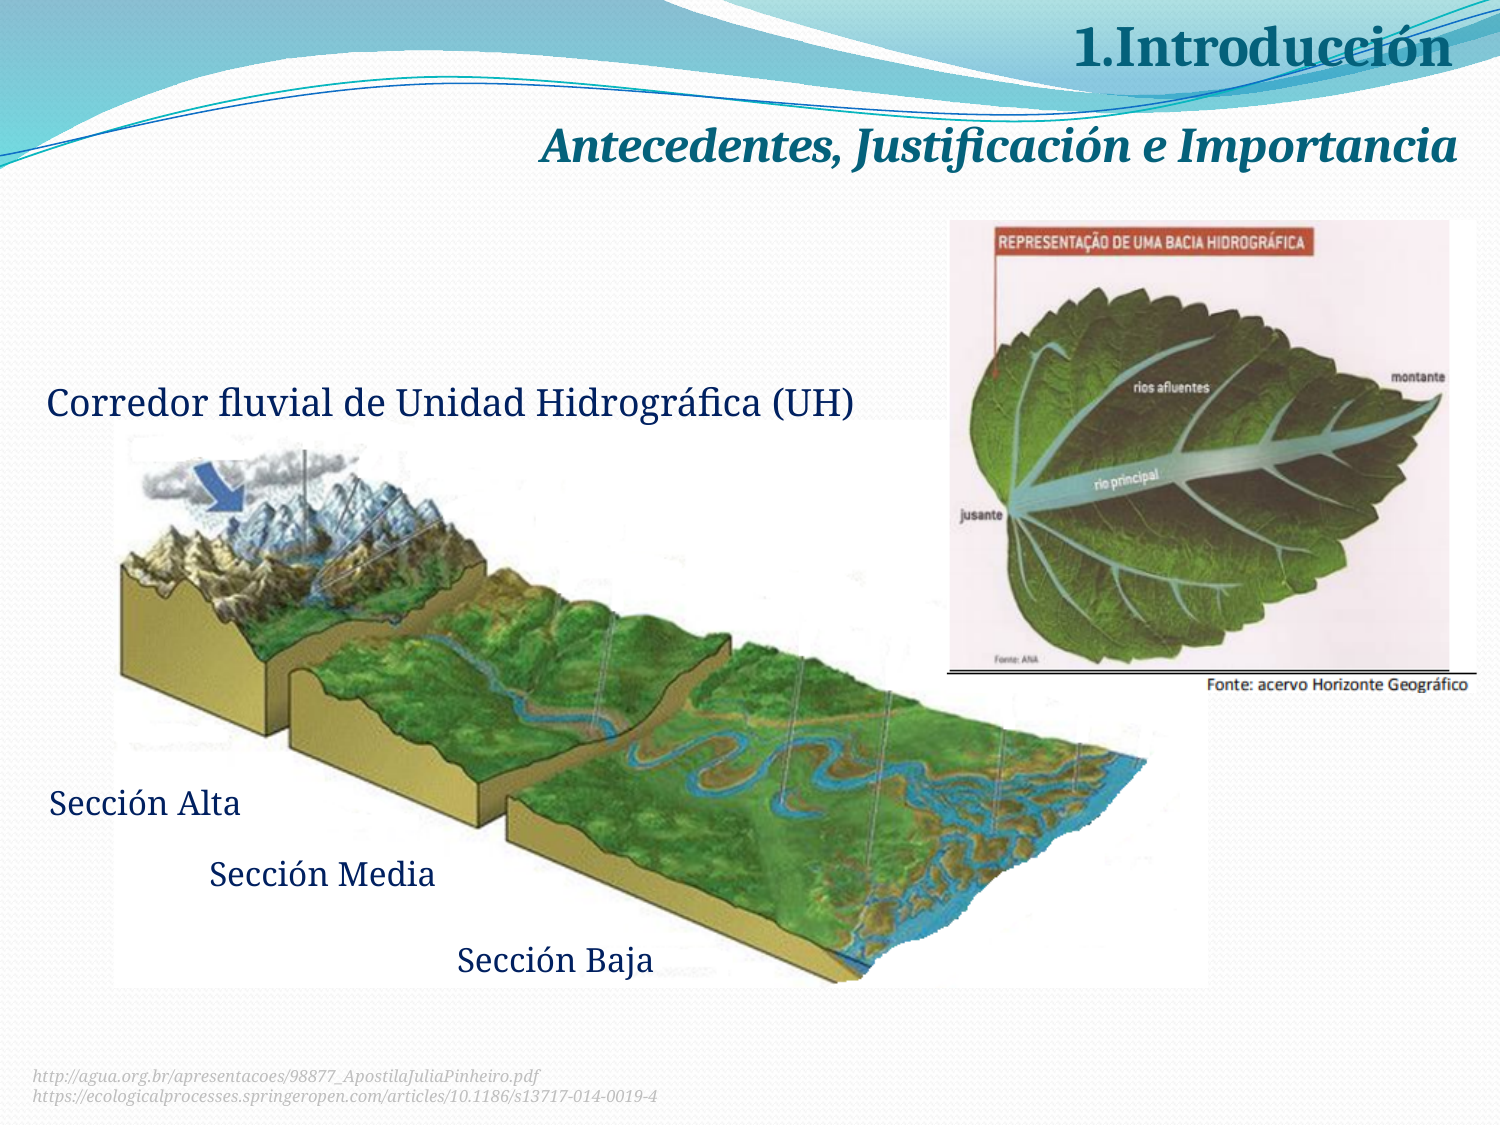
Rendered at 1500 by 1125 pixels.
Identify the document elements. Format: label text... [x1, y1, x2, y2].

text_box http://agua.org.br/apresentacoes/98877_ApostilaJuliaPinheiro.pdf https://ecologicalprocesses.springeropen.com/articles/10.1186/s13717-014-0019-4 [17, 1058, 728, 1114]
picture [113, 420, 1209, 988]
text_box Antecedentes, Justificación e Importancia [108, 113, 1459, 173]
picture [946, 220, 1477, 693]
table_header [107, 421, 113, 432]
title 1.Introducción [230, 19, 1454, 79]
text_box Corredor fluvial de Unidad Hidrográfica (UH) [31, 371, 871, 432]
text_box Sección Alta [34, 775, 106, 830]
